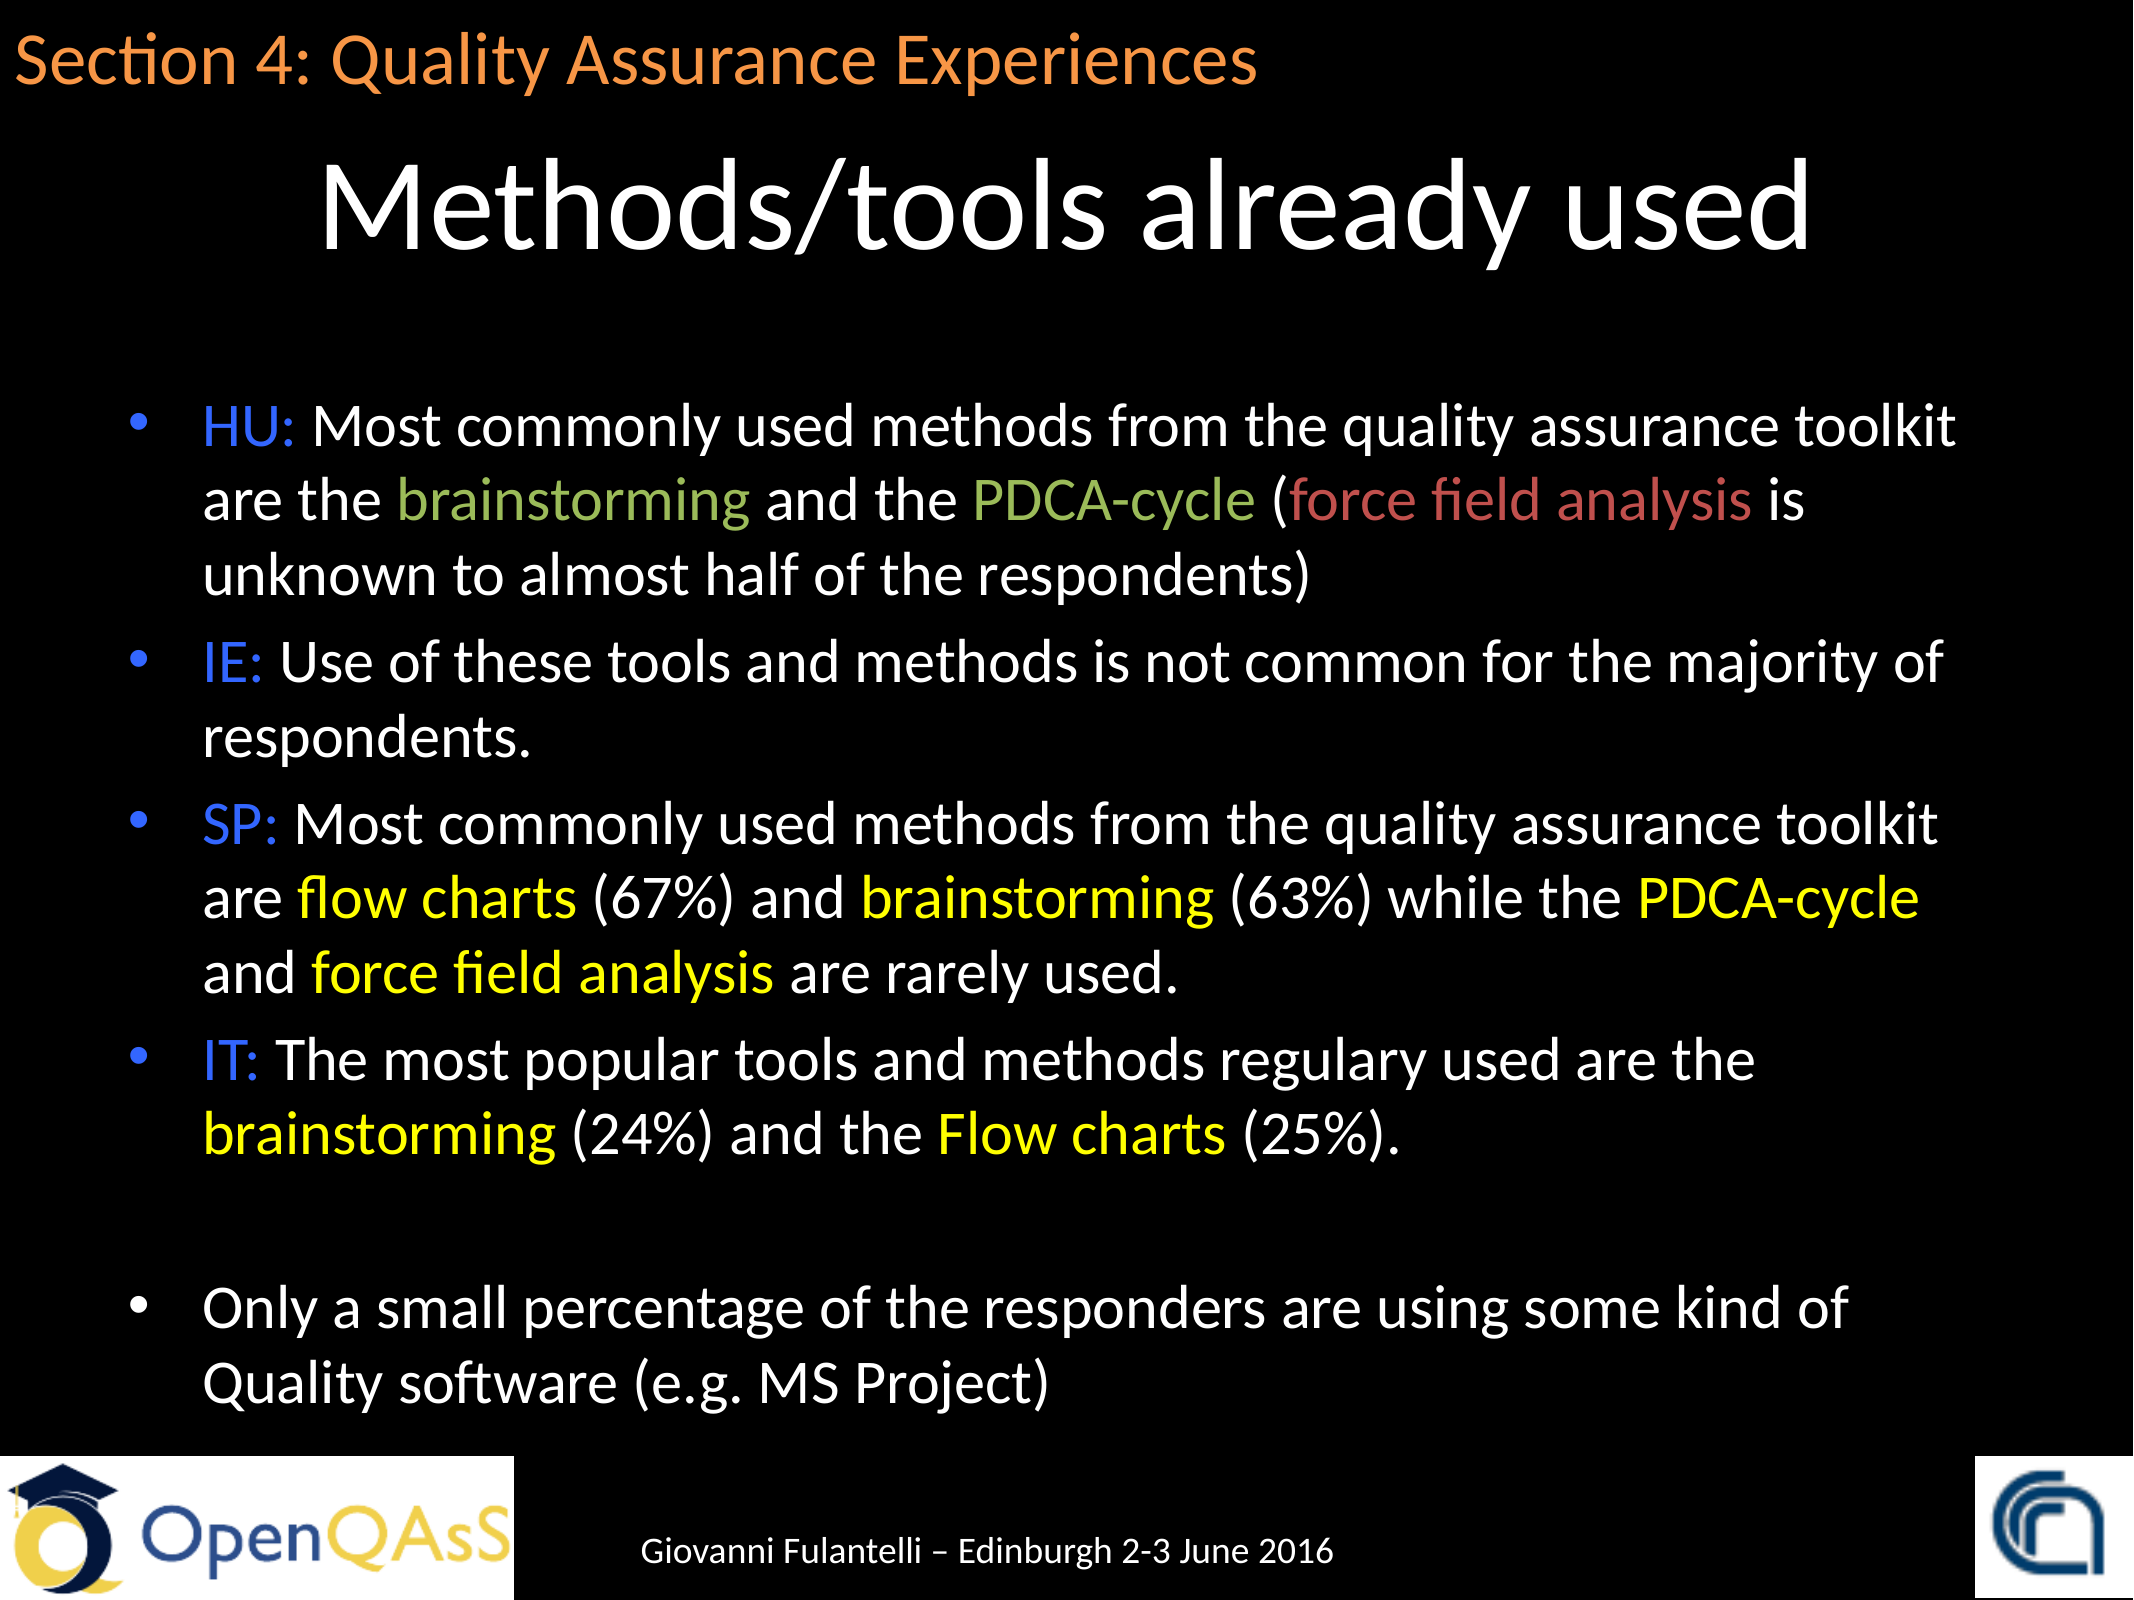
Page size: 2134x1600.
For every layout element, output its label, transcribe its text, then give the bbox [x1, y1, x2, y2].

picture [1975, 1456, 2134, 1598]
text_box Section 4: Quality Assurance Experiences [0, 2, 1660, 108]
title Methods/tools already used [106, 64, 2027, 331]
list HU: Most commonly used methods from the quality assurance toolkit are the brainstorming and the PDCA-cycle (force field analysis is unknown to almost half of the respondents) IE: Use of these tools and methods is not common for the majority of respondents. SP: Most commonly used methods from the quality assurance toolkit are flow charts (67%) and brainstorming (63%) while the PDCA-cycle and force field analysis are rarely used. IT: The most popular tools and methods regulary used are the brainstorming (24%) and the Flow charts (25%). Only a small percentage of the responders are using some kind of Quality software (e.g. MS Project) [106, 373, 2027, 1430]
picture [0, 1456, 514, 1600]
